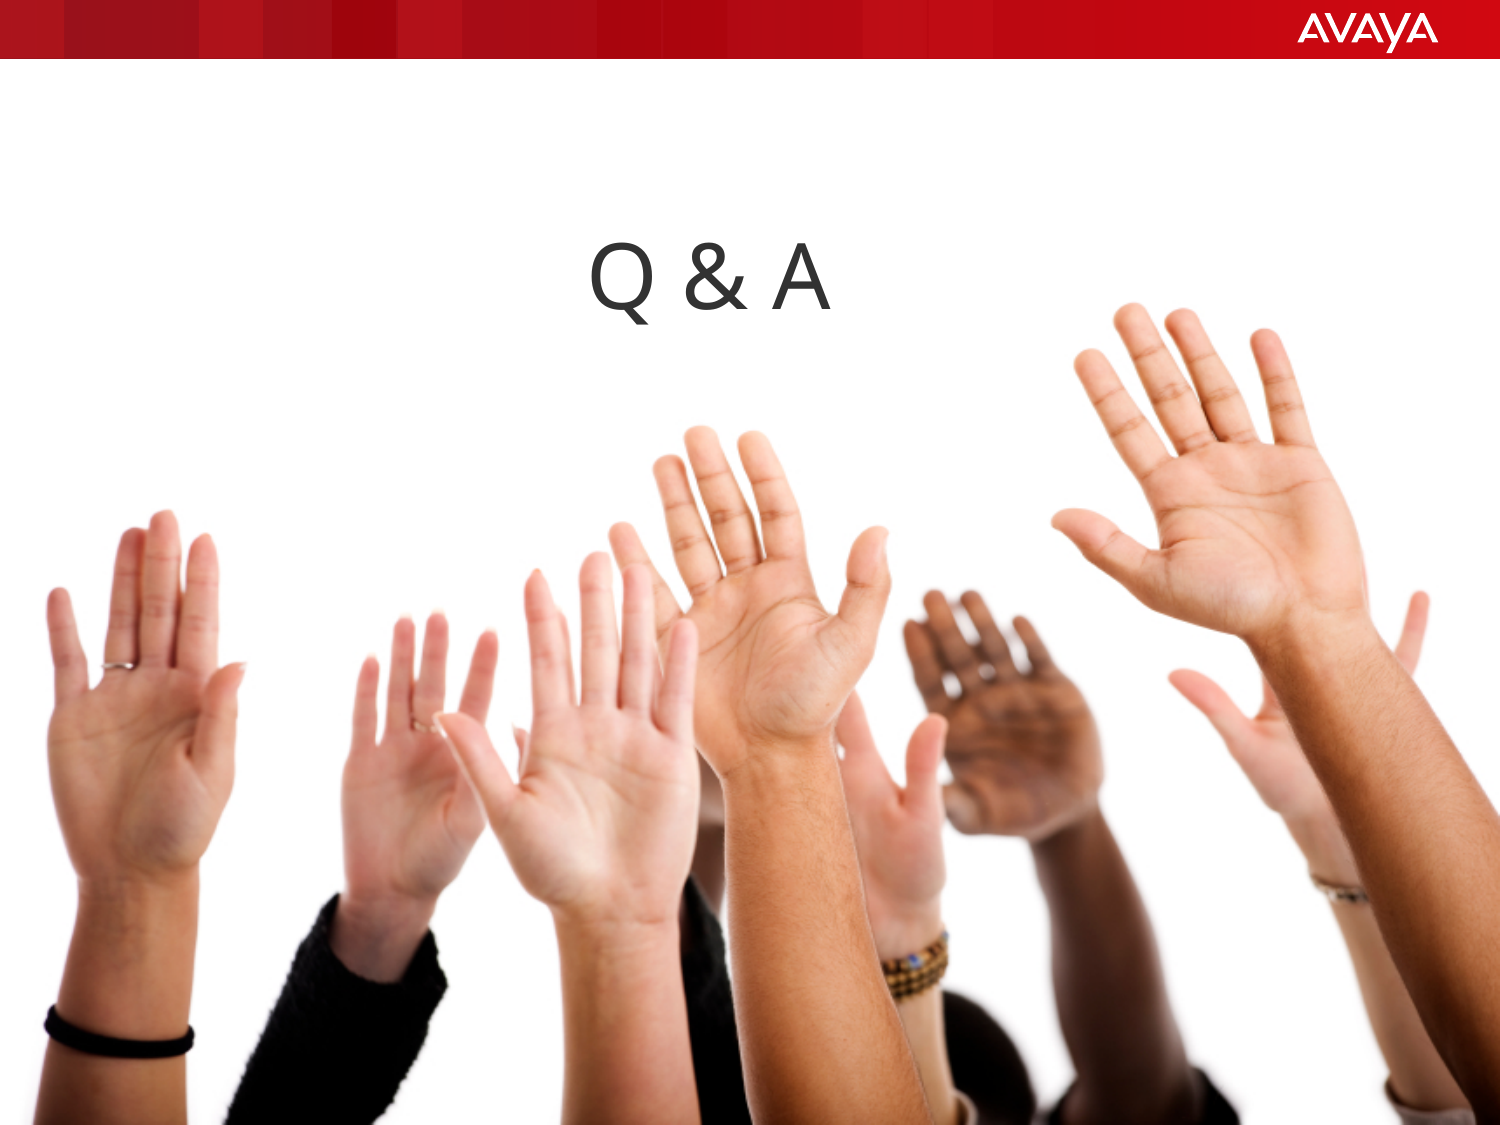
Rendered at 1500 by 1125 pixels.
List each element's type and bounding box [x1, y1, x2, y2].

picture [17, 211, 1500, 1125]
